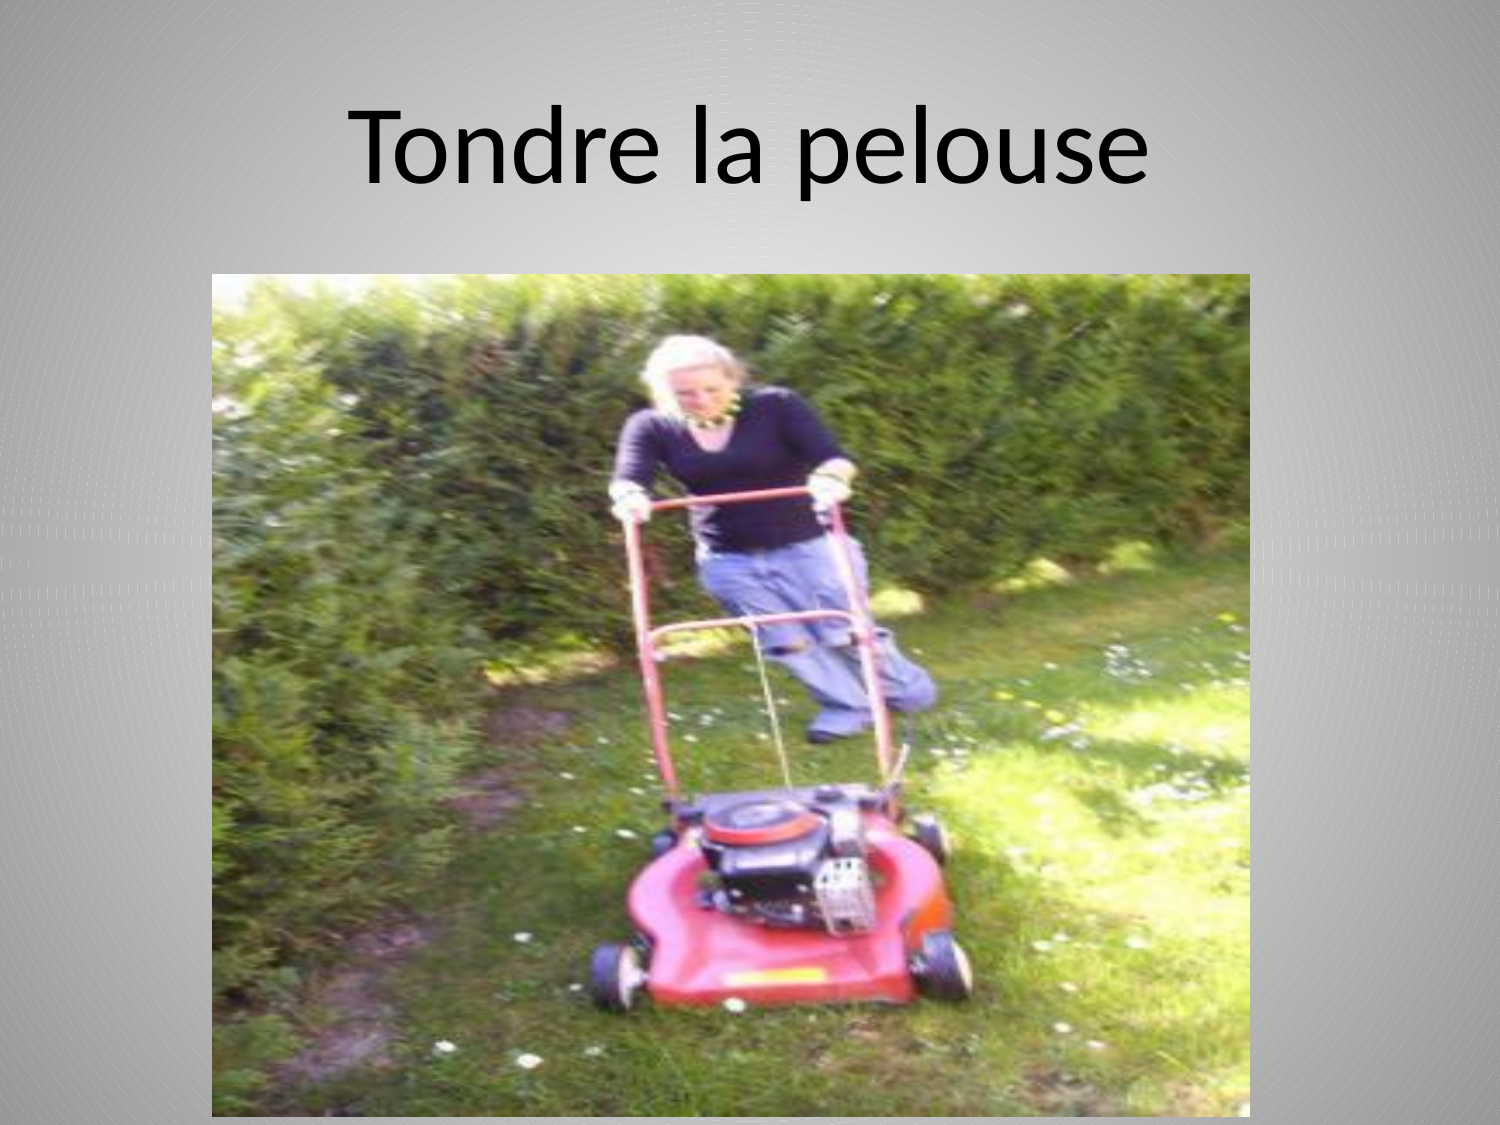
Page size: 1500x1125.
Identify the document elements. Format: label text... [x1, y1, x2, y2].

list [212, 274, 1251, 1118]
title Tondre la pelouse [75, 45, 1425, 233]
